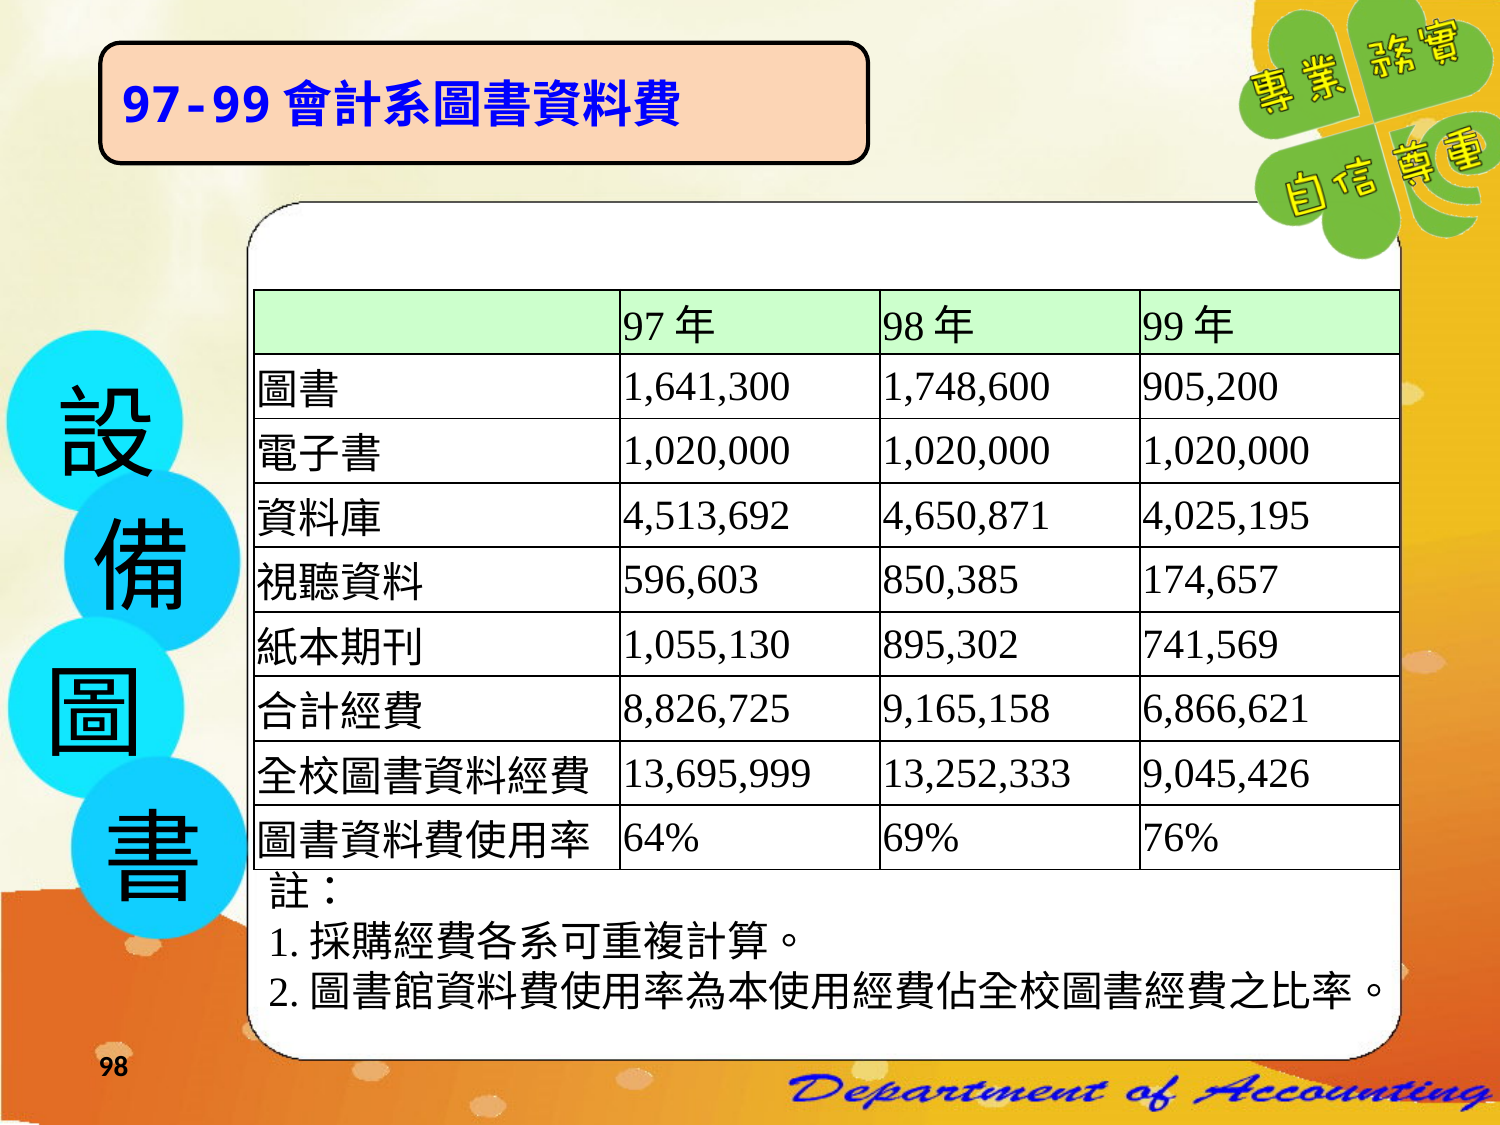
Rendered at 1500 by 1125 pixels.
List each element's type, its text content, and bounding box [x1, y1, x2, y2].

table_cell 895,302 [881, 613, 1139, 675]
slide_number 98 [0, 1035, 144, 1095]
table_cell 76% [1141, 806, 1399, 857]
table_cell 6,866,621 [1141, 677, 1399, 740]
table_cell 紙本期刊 [255, 613, 619, 675]
table_cell 1,020,000 [621, 419, 879, 482]
table_cell 電子書 [255, 419, 619, 482]
table_cell 741,569 [1141, 613, 1399, 675]
table_cell 4,025,195 [1141, 484, 1399, 546]
table_cell 1,641,300 [621, 355, 879, 418]
table_cell 69% [881, 806, 1139, 857]
table_cell 8,826,725 [621, 677, 879, 740]
table_header 98年 [881, 291, 1139, 353]
text_box 註： 1.採購經費各系可重複計算。 2.圖書館資料費使用率為本使用經費佔全校圖書經費之比率。 [253, 857, 1411, 1023]
table_cell 圖書 [255, 355, 619, 418]
table_cell 174,657 [1141, 548, 1399, 611]
table_cell 4,513,692 [621, 484, 879, 546]
table_cell 資料庫 [255, 484, 619, 546]
table_cell 850,385 [881, 548, 1139, 611]
table_header 99年 [1141, 291, 1399, 353]
table_cell 合計經費 [255, 677, 619, 740]
table_header [255, 291, 619, 353]
table_header 97年 [621, 291, 879, 353]
table_cell 1,055,130 [621, 613, 879, 675]
text_box 97-99會計系圖書資料費 [100, 42, 869, 164]
table_cell 9,045,426 [1141, 742, 1399, 804]
picture [0, 0, 1500, 1125]
table_cell 9,165,158 [881, 677, 1139, 740]
table_cell 1,020,000 [1141, 419, 1399, 482]
table_cell 64% [621, 806, 879, 857]
table_cell 圖書資料費使用率 [255, 806, 619, 857]
table_cell 1,748,600 [881, 355, 1139, 418]
table_cell 1,020,000 [881, 419, 1139, 482]
table_cell 視聽資料 [255, 548, 619, 611]
table_cell 全校圖書資料經費 [255, 742, 619, 804]
table_cell 596,603 [621, 548, 879, 611]
table_cell 13,695,999 [621, 742, 879, 804]
table_cell 905,200 [1141, 355, 1399, 418]
table_cell 13,252,333 [881, 742, 1139, 804]
table_cell 4,650,871 [881, 484, 1139, 546]
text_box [29, 361, 243, 927]
